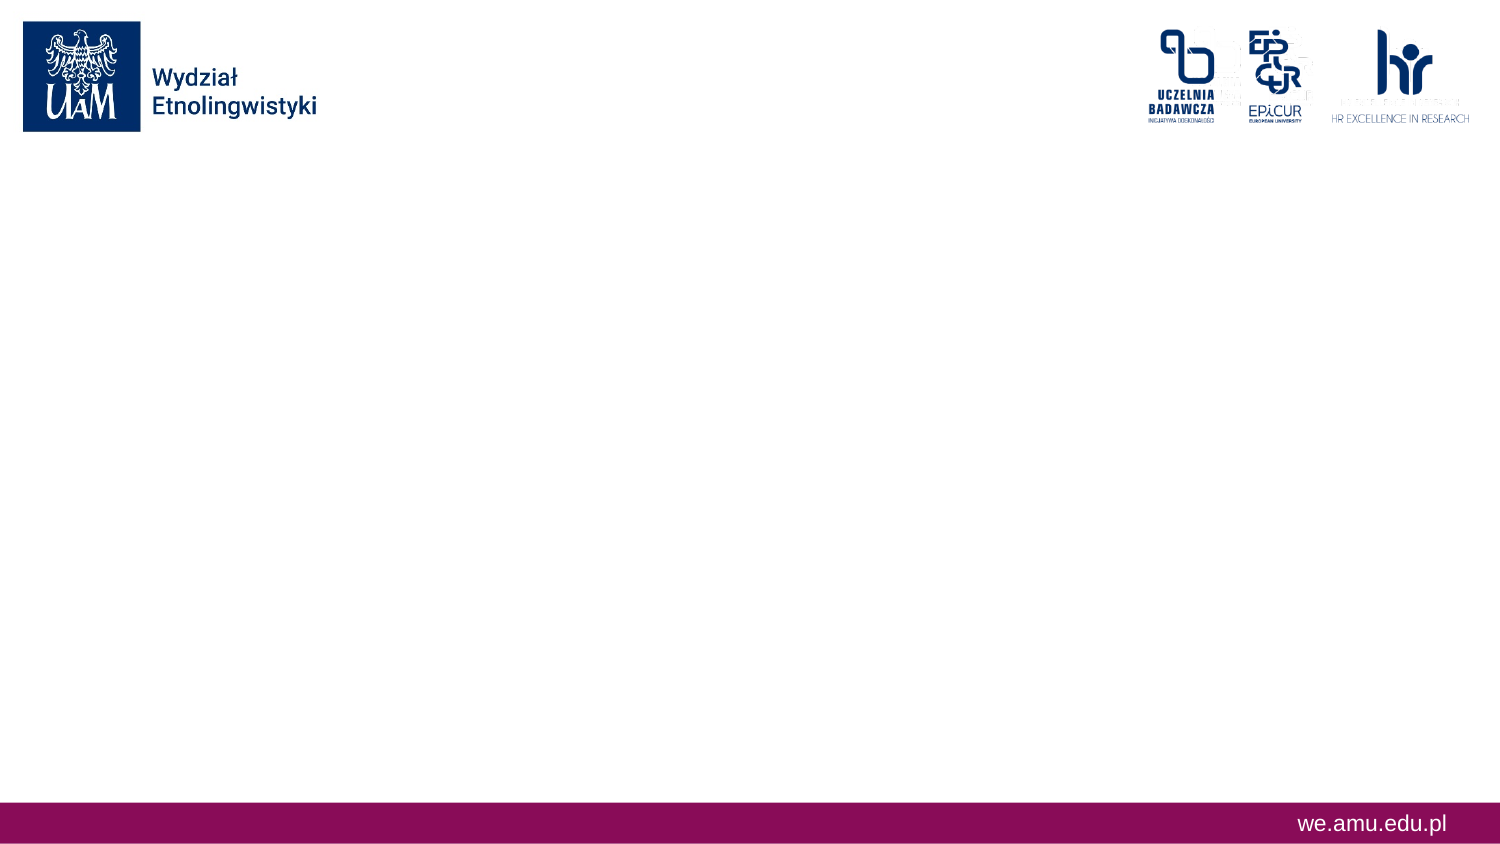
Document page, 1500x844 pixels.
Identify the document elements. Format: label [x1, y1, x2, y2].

picture [1148, 26, 1469, 123]
picture [2, 0, 395, 152]
